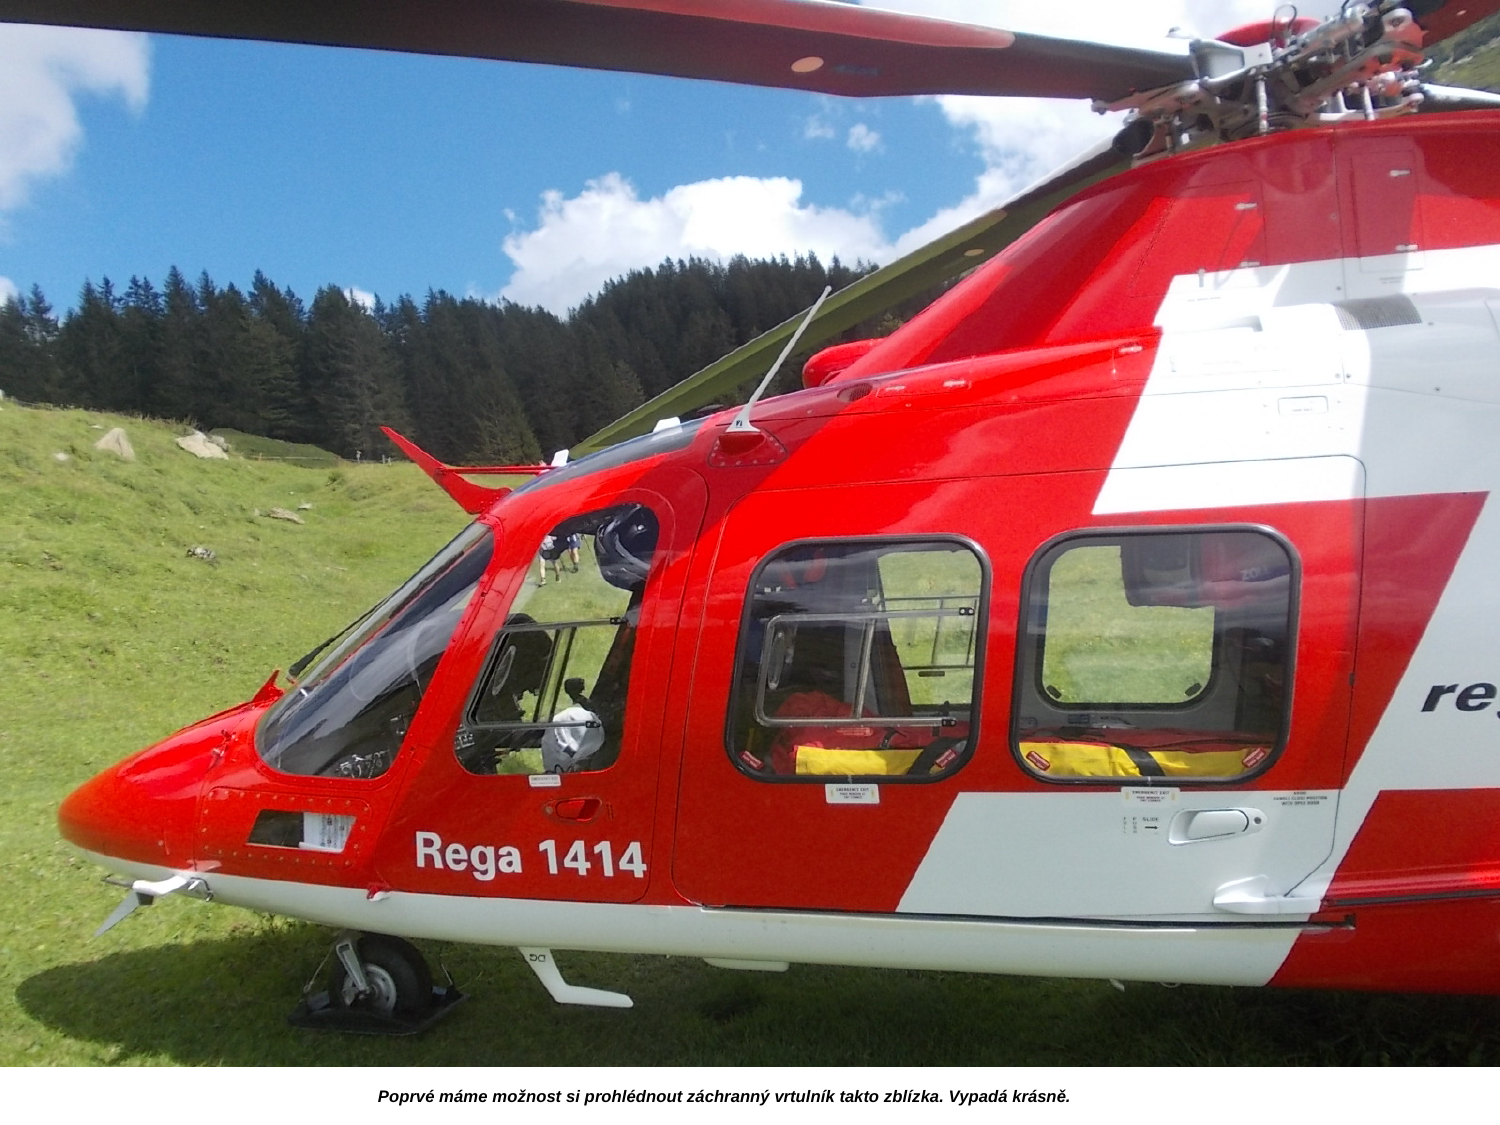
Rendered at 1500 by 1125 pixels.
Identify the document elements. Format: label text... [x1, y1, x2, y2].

text_box Poprvé máme možnost si prohlédnout záchranný vrtulník takto zblízka. Vypadá krásně. [363, 1078, 1219, 1113]
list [0, 0, 1500, 1067]
